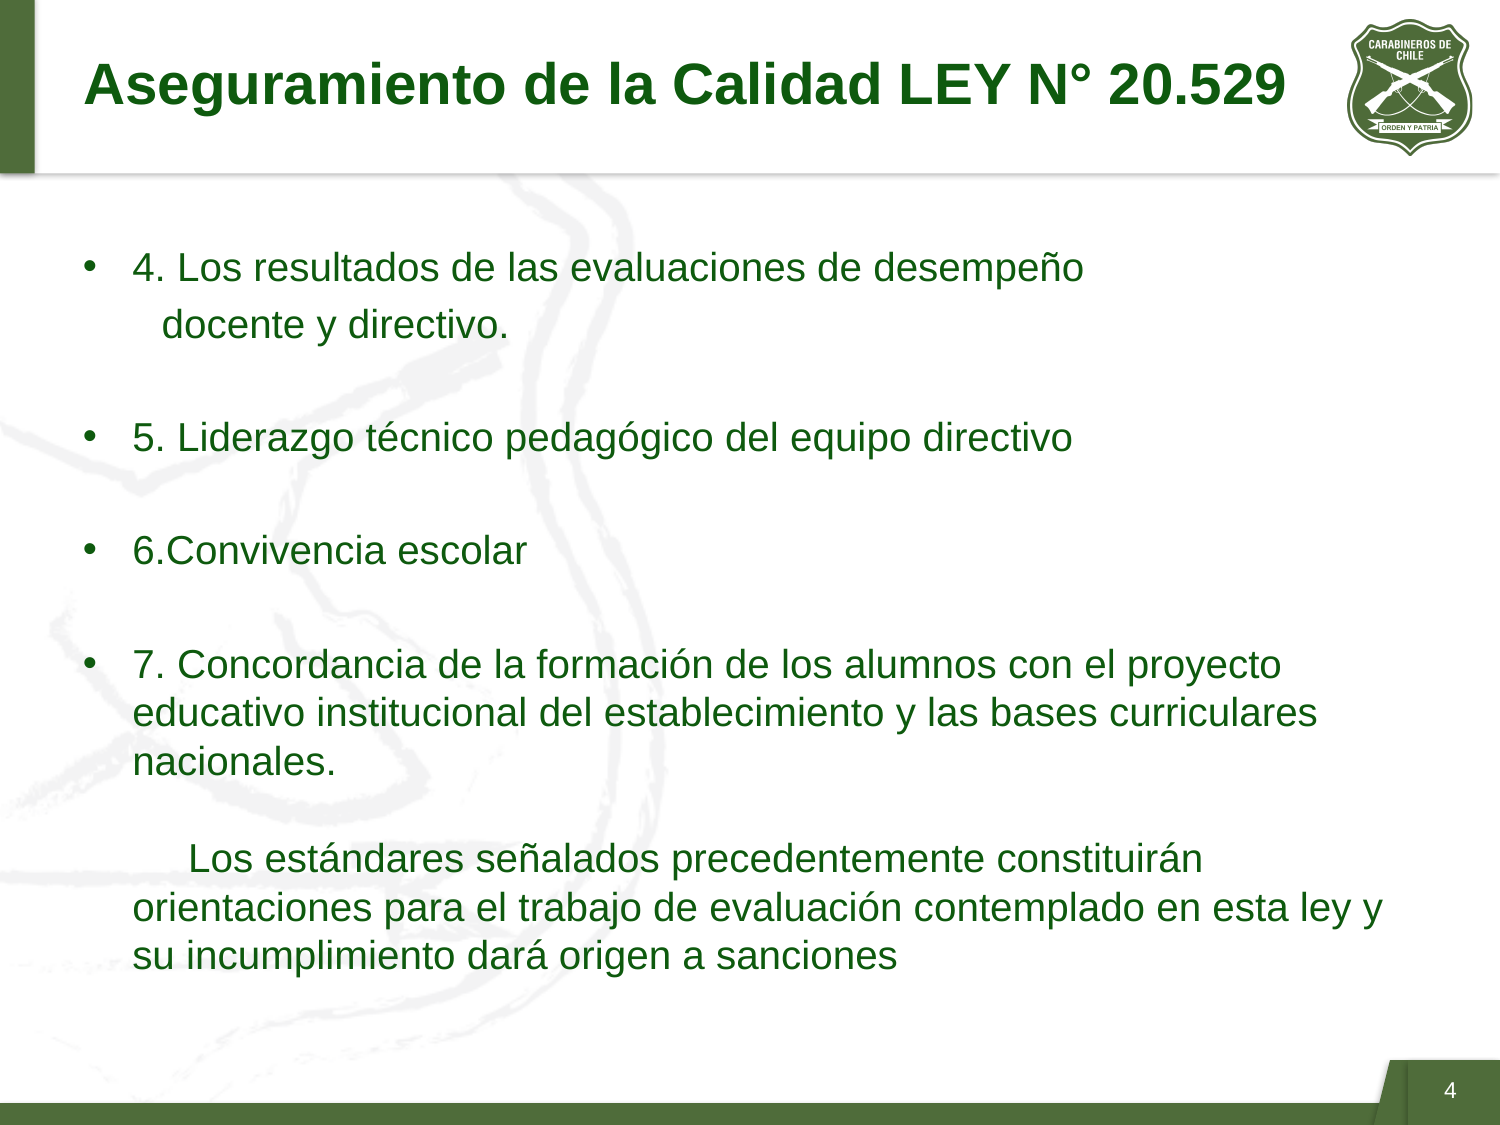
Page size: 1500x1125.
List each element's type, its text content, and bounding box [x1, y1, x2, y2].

list 4. Los resultados de las evaluaciones de desempeño docente y directivo. 5. Liderazgo técnico pedagógico del equipo directivo 6.Convivencia escolar 7. Concordancia de la formación de los alumnos con el proyecto educativo institucional del establecimiento y las bases curriculares nacionales. Los estándares señalados precedentemente constituirán orientaciones para el trabajo de evaluación contemplado en esta ley y su incumplimiento dará origen a sanciones [67, 233, 1418, 987]
title Aseguramiento de la Calidad LEY N° 20.529 [68, 24, 1315, 138]
picture [0, 174, 1500, 1103]
slide_number 4 [1345, 1059, 1472, 1120]
